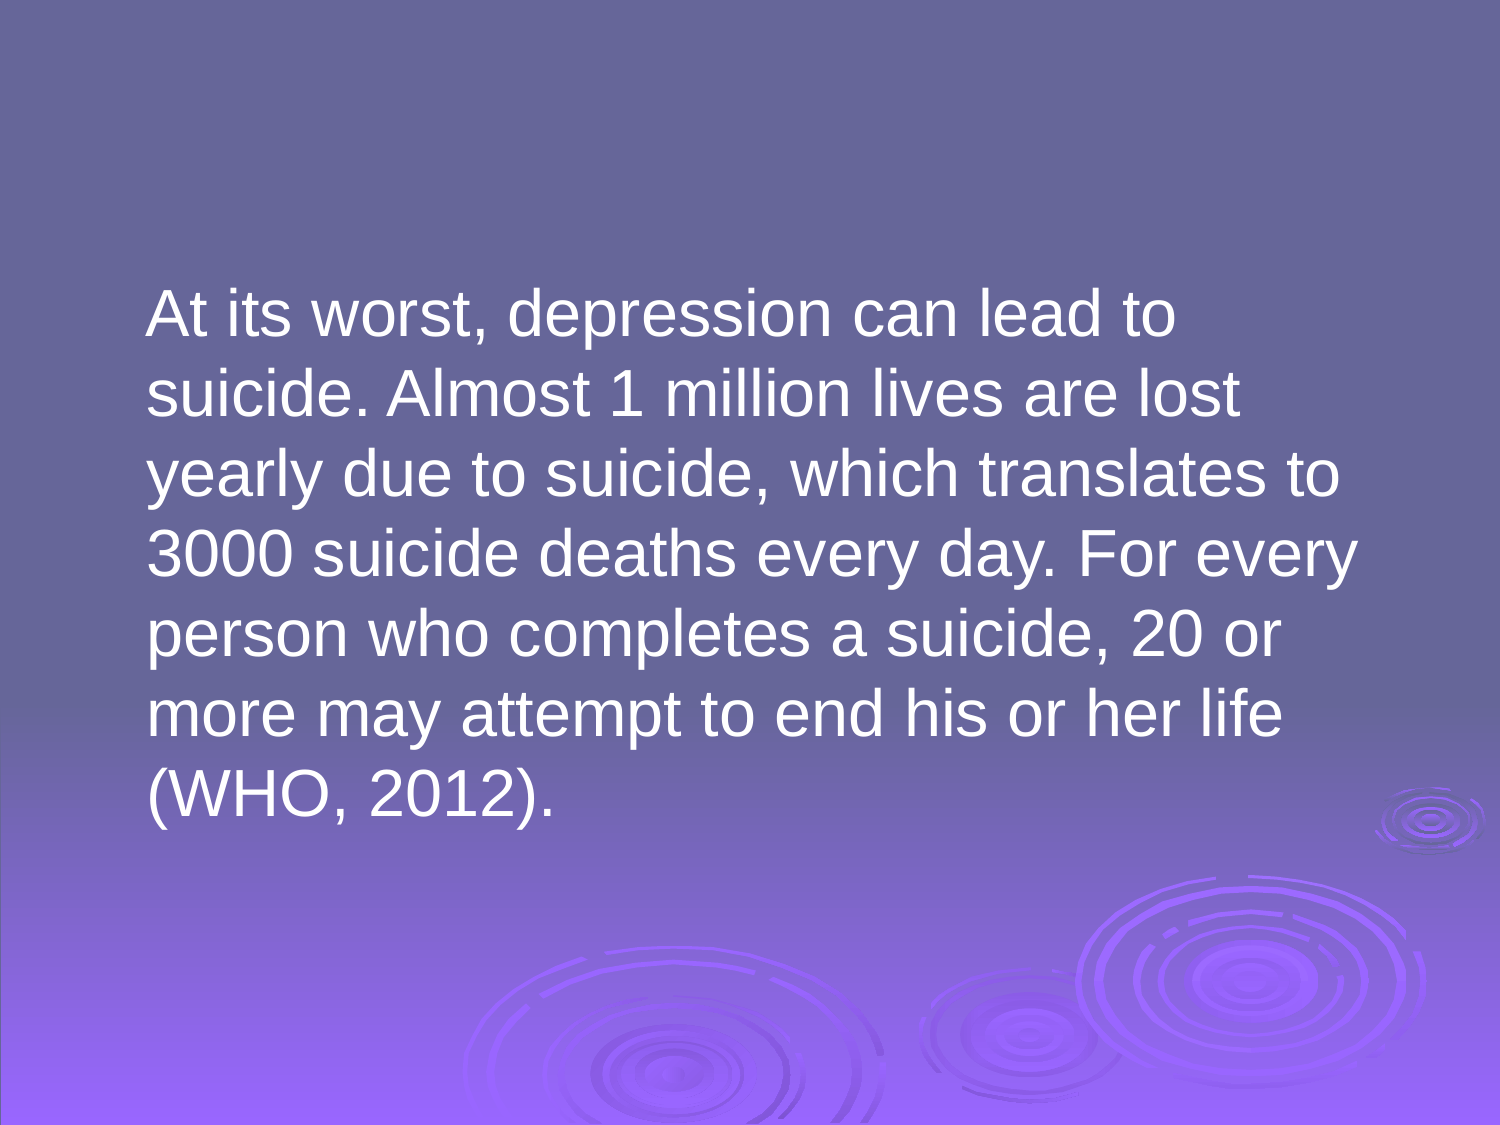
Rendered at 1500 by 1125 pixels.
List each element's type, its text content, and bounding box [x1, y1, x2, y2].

list At its worst, depression can lead to suicide. Almost 1 million lives are lost yearly due to suicide, which translates to 3000 suicide deaths every day. For every person who completes a suicide, 20 or more may attempt to end his or her life (WHO, 2012). [74, 262, 1426, 1006]
